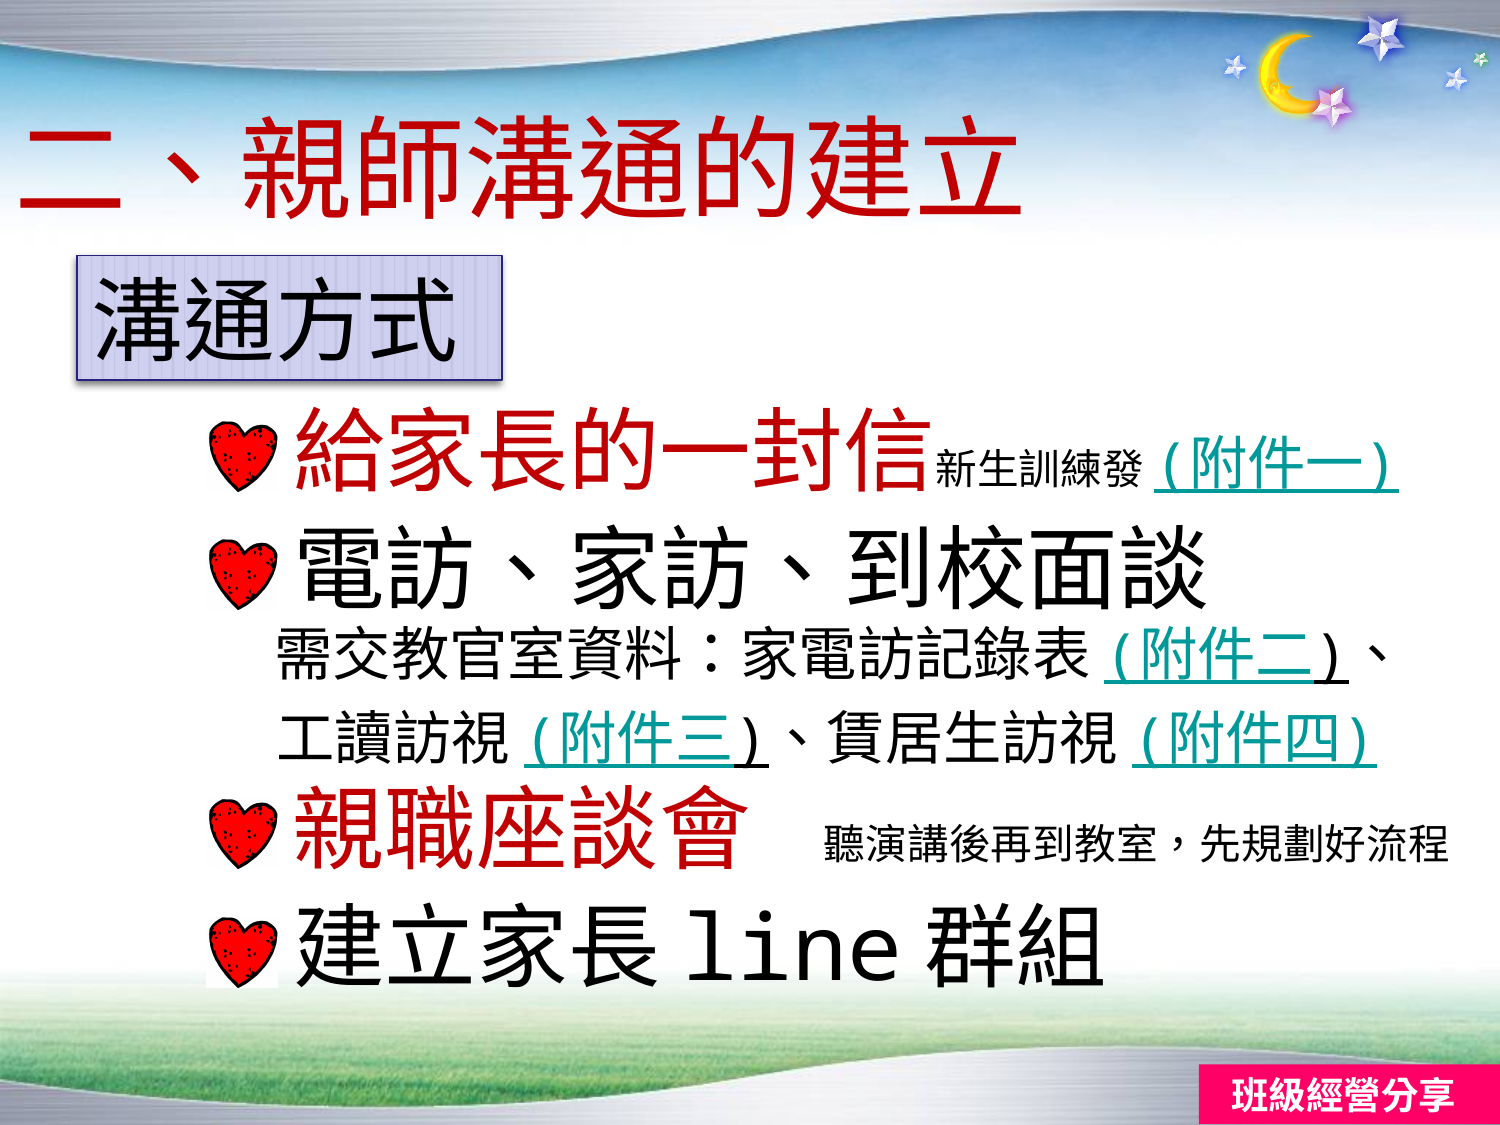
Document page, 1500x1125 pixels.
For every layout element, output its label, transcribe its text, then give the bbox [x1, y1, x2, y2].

text_box 班級經營分享 [1198, 1064, 1500, 1124]
text_box 電訪、家訪、到校面談 [218, 503, 1376, 609]
text_box 給家長的一封信新生訓練發(附件一) [218, 385, 1424, 511]
text_box 二、親師溝通的建立 [0, 90, 1099, 240]
text_box 親職座談會 [194, 763, 1057, 888]
picture [206, 798, 278, 870]
text_box 需交教官室資料：家電訪記錄表(附件二)、 工讀訪視(附件三)、賃居生訪視(附件四) [183, 609, 1471, 793]
text_box 溝通方式 [76, 255, 503, 381]
text_box 聽演講後再到教室，先規劃好流程 [808, 810, 1500, 876]
text_box 建立家長line群組 [218, 881, 1258, 1007]
picture [0, 0, 1500, 1125]
